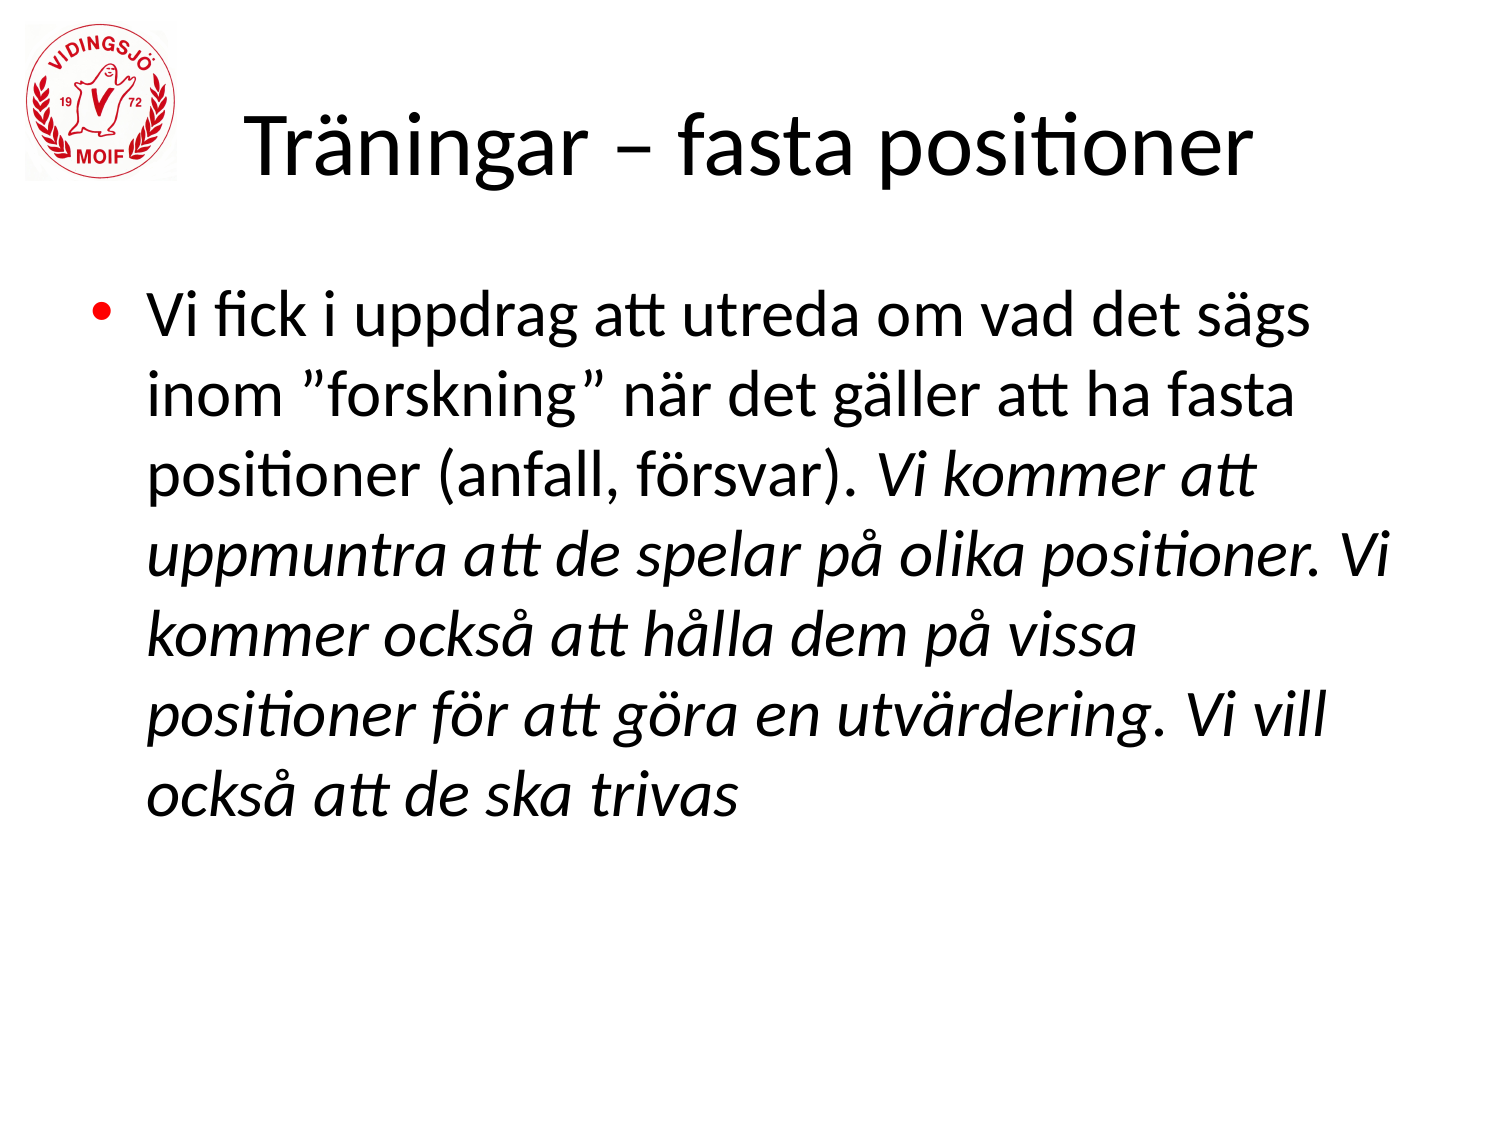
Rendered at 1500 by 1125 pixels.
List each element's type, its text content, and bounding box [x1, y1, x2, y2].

picture [25, 21, 177, 181]
list Vi fick i uppdrag att utreda om vad det sägs inom ”forskning” när det gäller att ha fasta positioner (anfall, försvar). Vi kommer att uppmuntra att de spelar på olika positioner. Vi kommer också att hålla dem på vissa positioner för att göra en utvärdering. Vi vill också att de ska trivas [75, 262, 1425, 1005]
title Träningar – fasta positioner [75, 45, 1425, 233]
